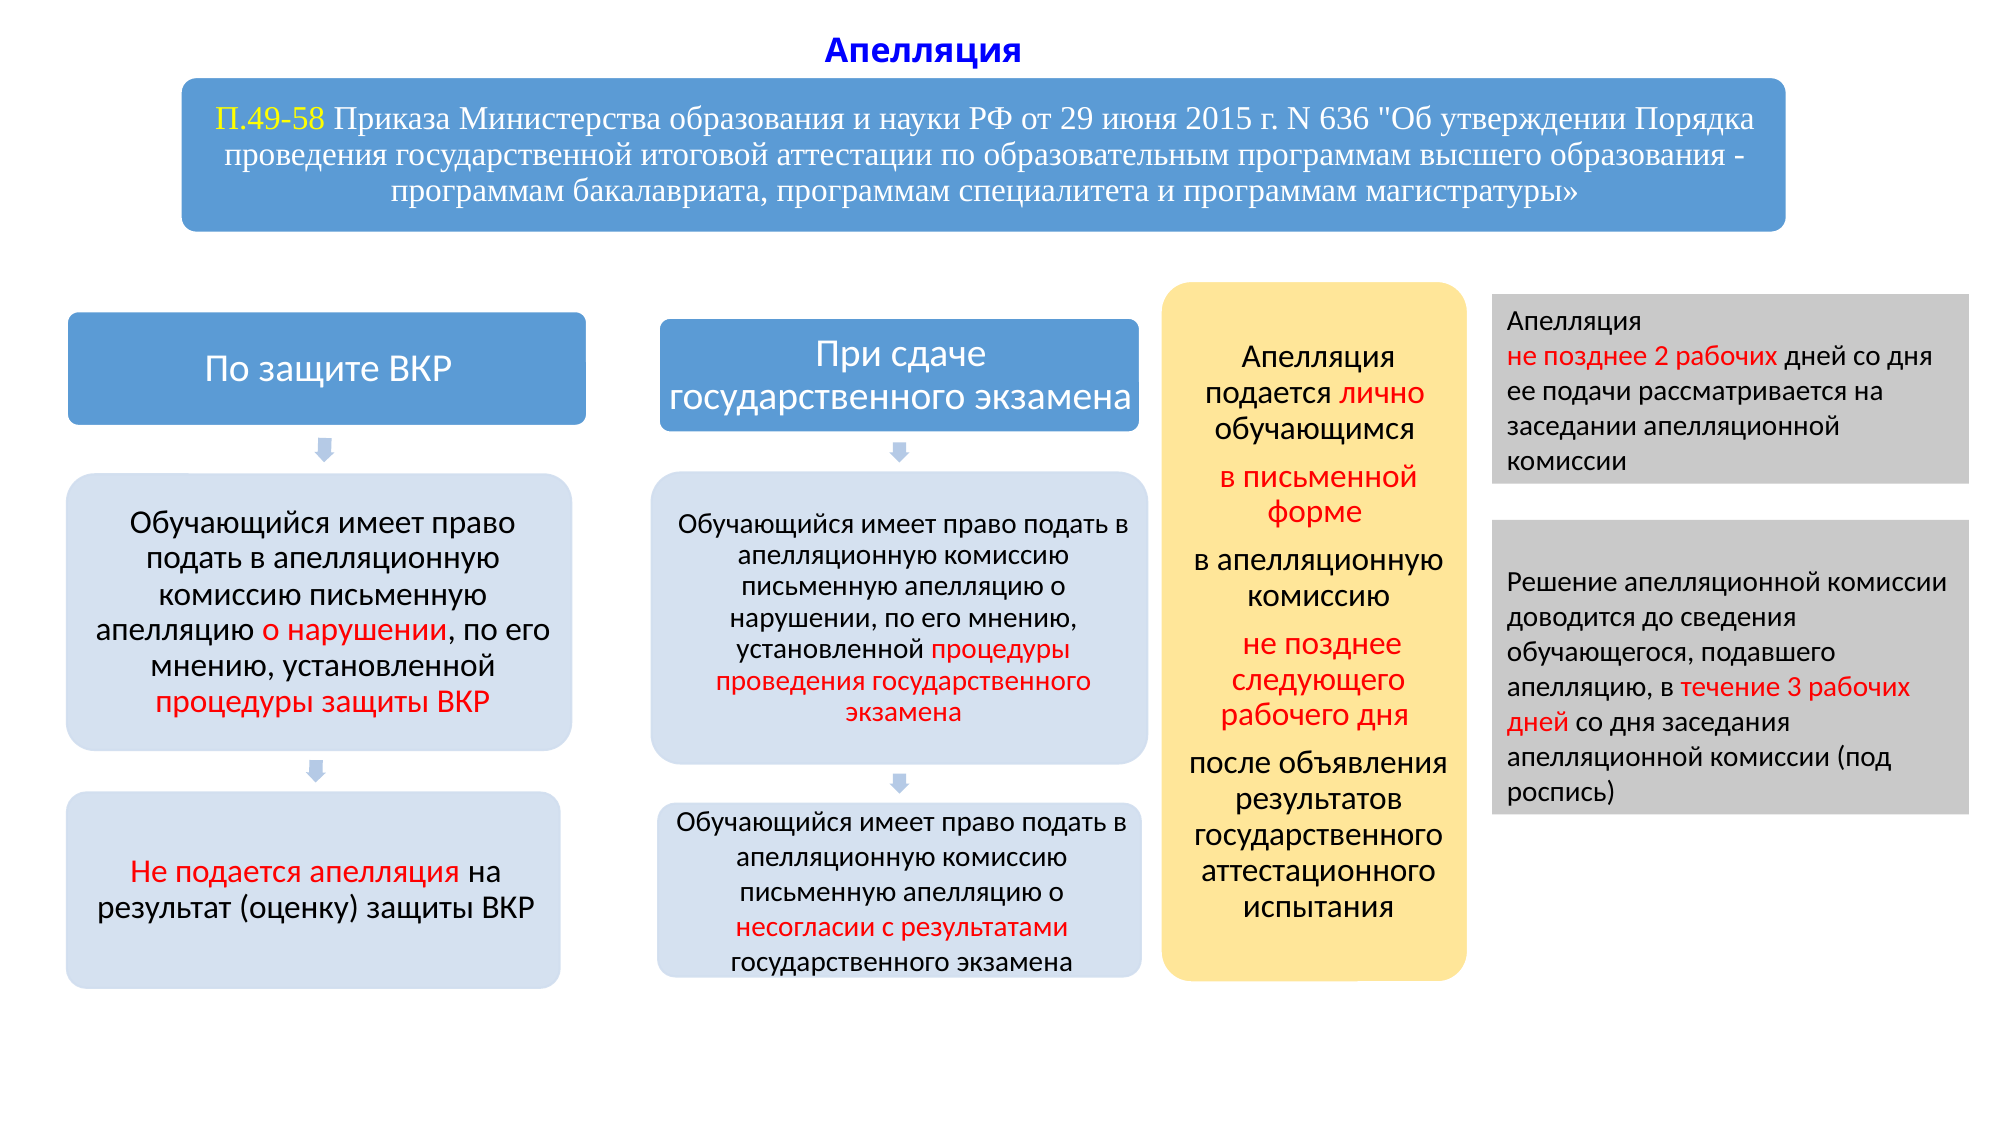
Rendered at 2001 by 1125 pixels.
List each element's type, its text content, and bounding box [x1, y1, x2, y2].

text_box Решение апелляционной комиссии доводится до сведения обучающегося, подавшего апелляцию, в течение 3 рабочих дней со дня заседания апелляционной комиссии (под роспись) [1492, 519, 1969, 815]
title Апелляция [14, 24, 1843, 78]
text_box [45, 77, 1923, 233]
text_box Апелляция не позднее 2 рабочих дней со дня ее подачи рассматривается на заседании апелляционной комиссии [1492, 294, 1969, 484]
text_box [1160, 280, 1468, 983]
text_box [66, 268, 1148, 1033]
